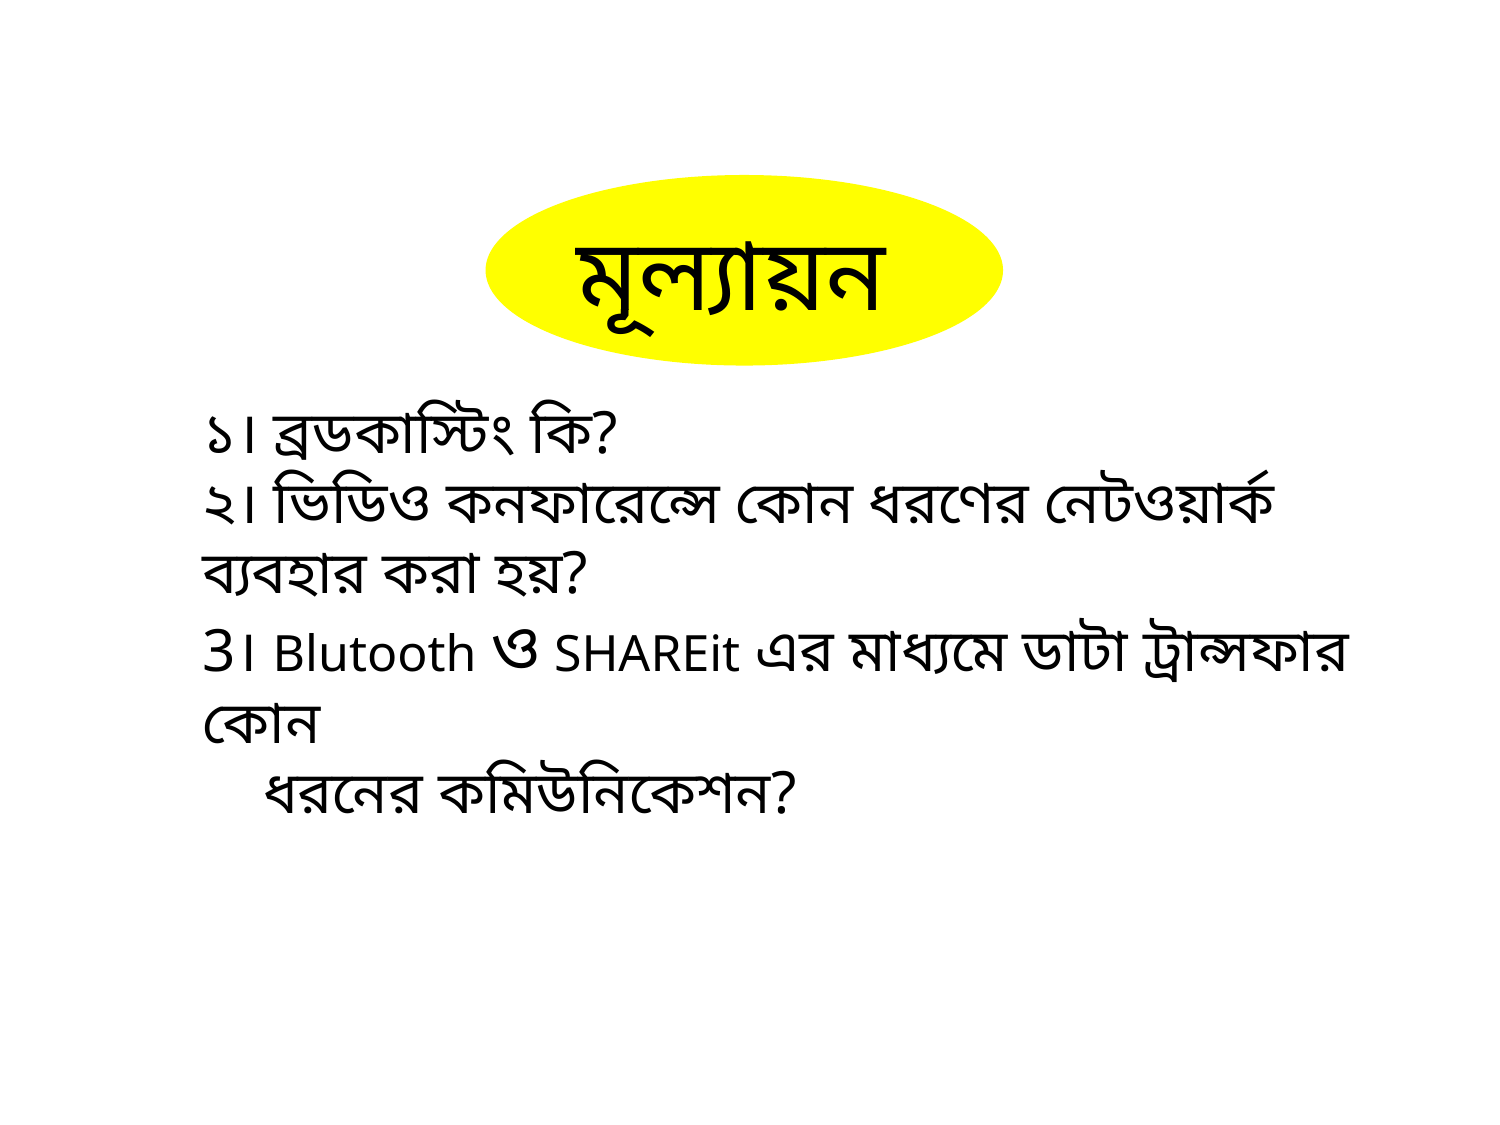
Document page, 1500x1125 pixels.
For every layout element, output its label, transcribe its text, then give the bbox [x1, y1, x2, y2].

text_box মূল্যায়ন [485, 174, 1004, 366]
text_box ১। ব্রডকাস্টিং কি? ২। ভিডিও কনফারেন্সে কোন ধরণের নেটওয়ার্ক ব্যবহার করা হয়? 3। Blutooth ও SHAREit এর মাধ্যমে ডাটা ট্রান্সফার কোন ধরনের কমিউনিকেশন? [187, 387, 1375, 903]
